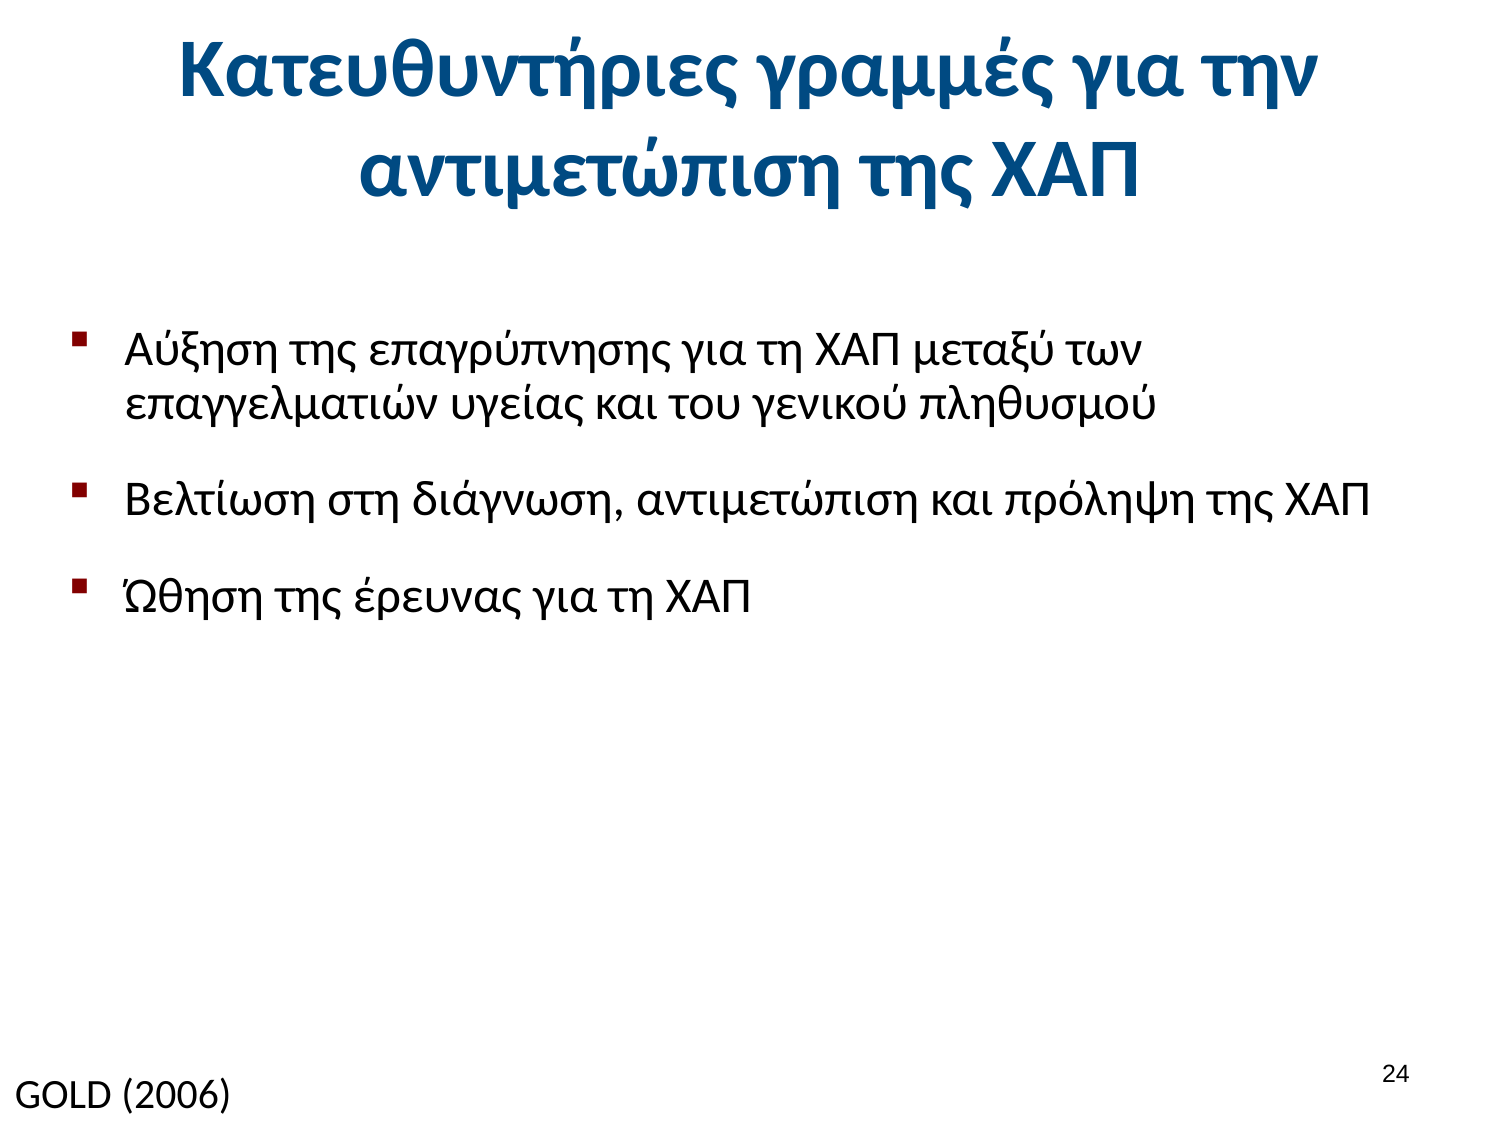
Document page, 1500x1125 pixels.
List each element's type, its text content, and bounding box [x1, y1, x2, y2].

text_box GOLD (2006) [0, 1059, 308, 1125]
slide_number 23 [1074, 1042, 1425, 1103]
title Κατευθυντήριες γραμμές για την αντιμετώπιση της ΧΑΠ [41, 19, 1459, 209]
list Αύξηση της επαγρύπνησης για τη ΧΑΠ μεταξύ των επαγγελματιών υγείας και του γενικού πληθυσμού Βελτίωση στη διάγνωση, αντιμετώπιση και πρόληψη της ΧΑΠ Ώθηση της έρευνας για τη ΧΑΠ [53, 314, 1404, 870]
